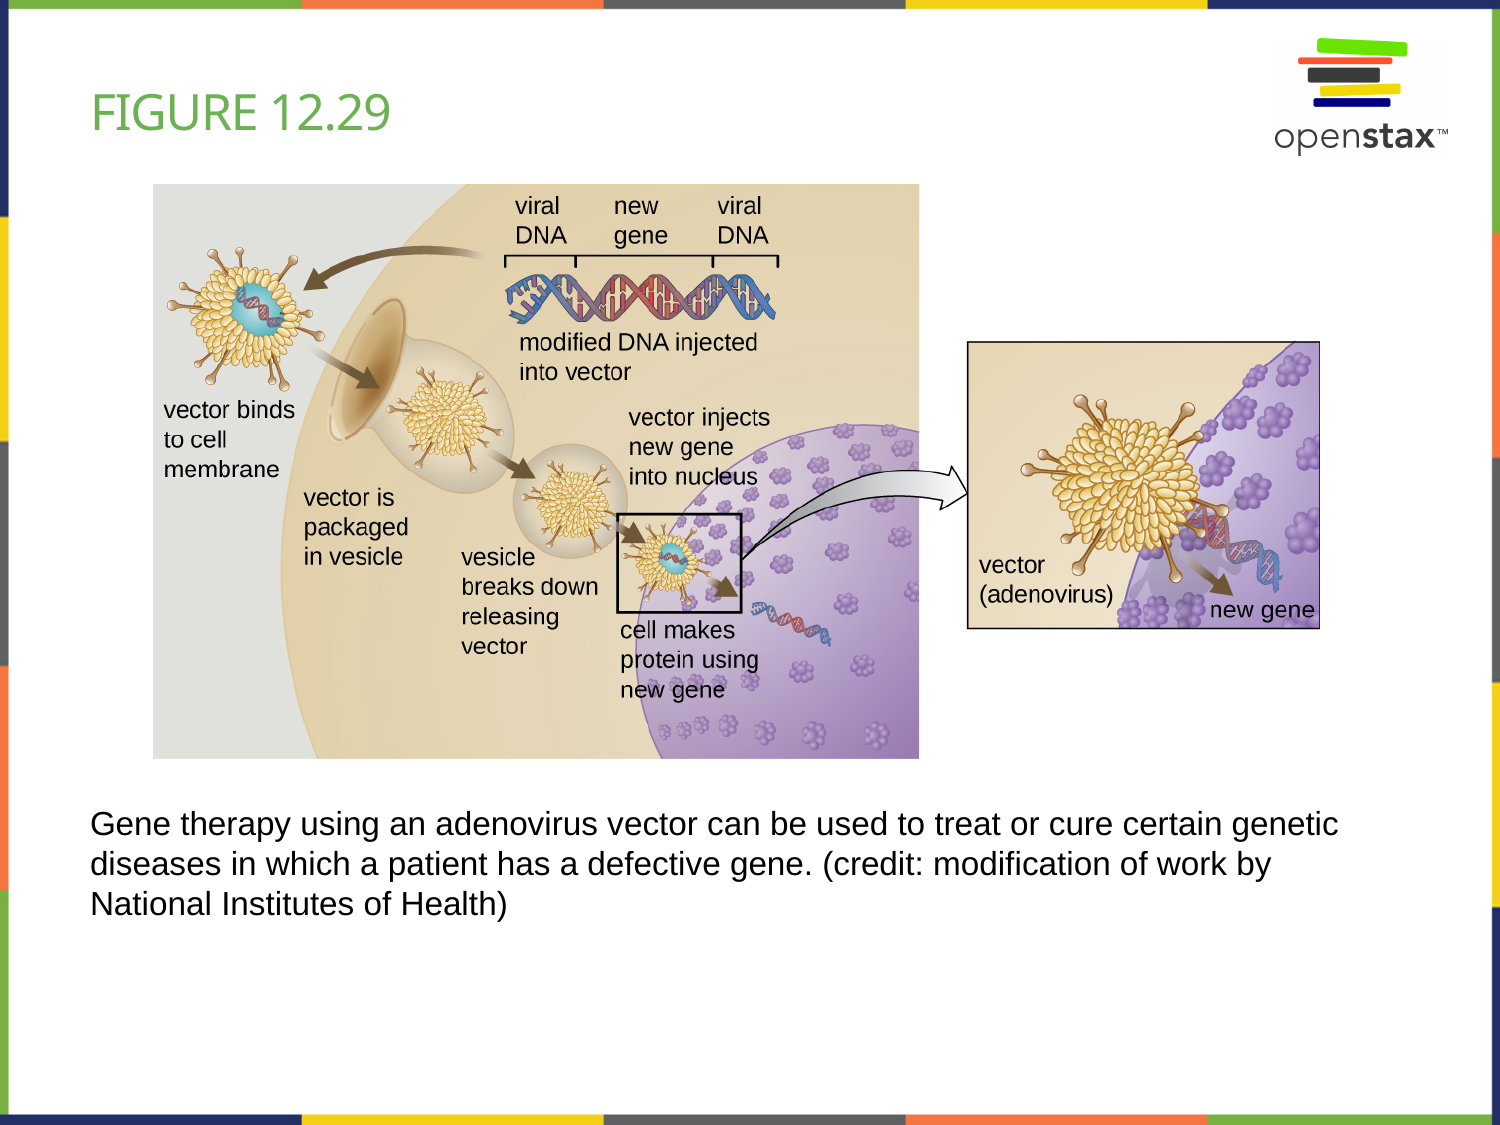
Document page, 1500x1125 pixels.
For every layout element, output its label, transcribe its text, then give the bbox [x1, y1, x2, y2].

list Gene therapy using an adenovirus vector can be used to treat or cure certain genetic diseases in which a patient has a defective gene. (credit: modification of work by National Institutes of Health) [75, 794, 1398, 986]
title Figure 12.29 [75, 39, 1274, 148]
picture [0, 0, 1500, 1125]
